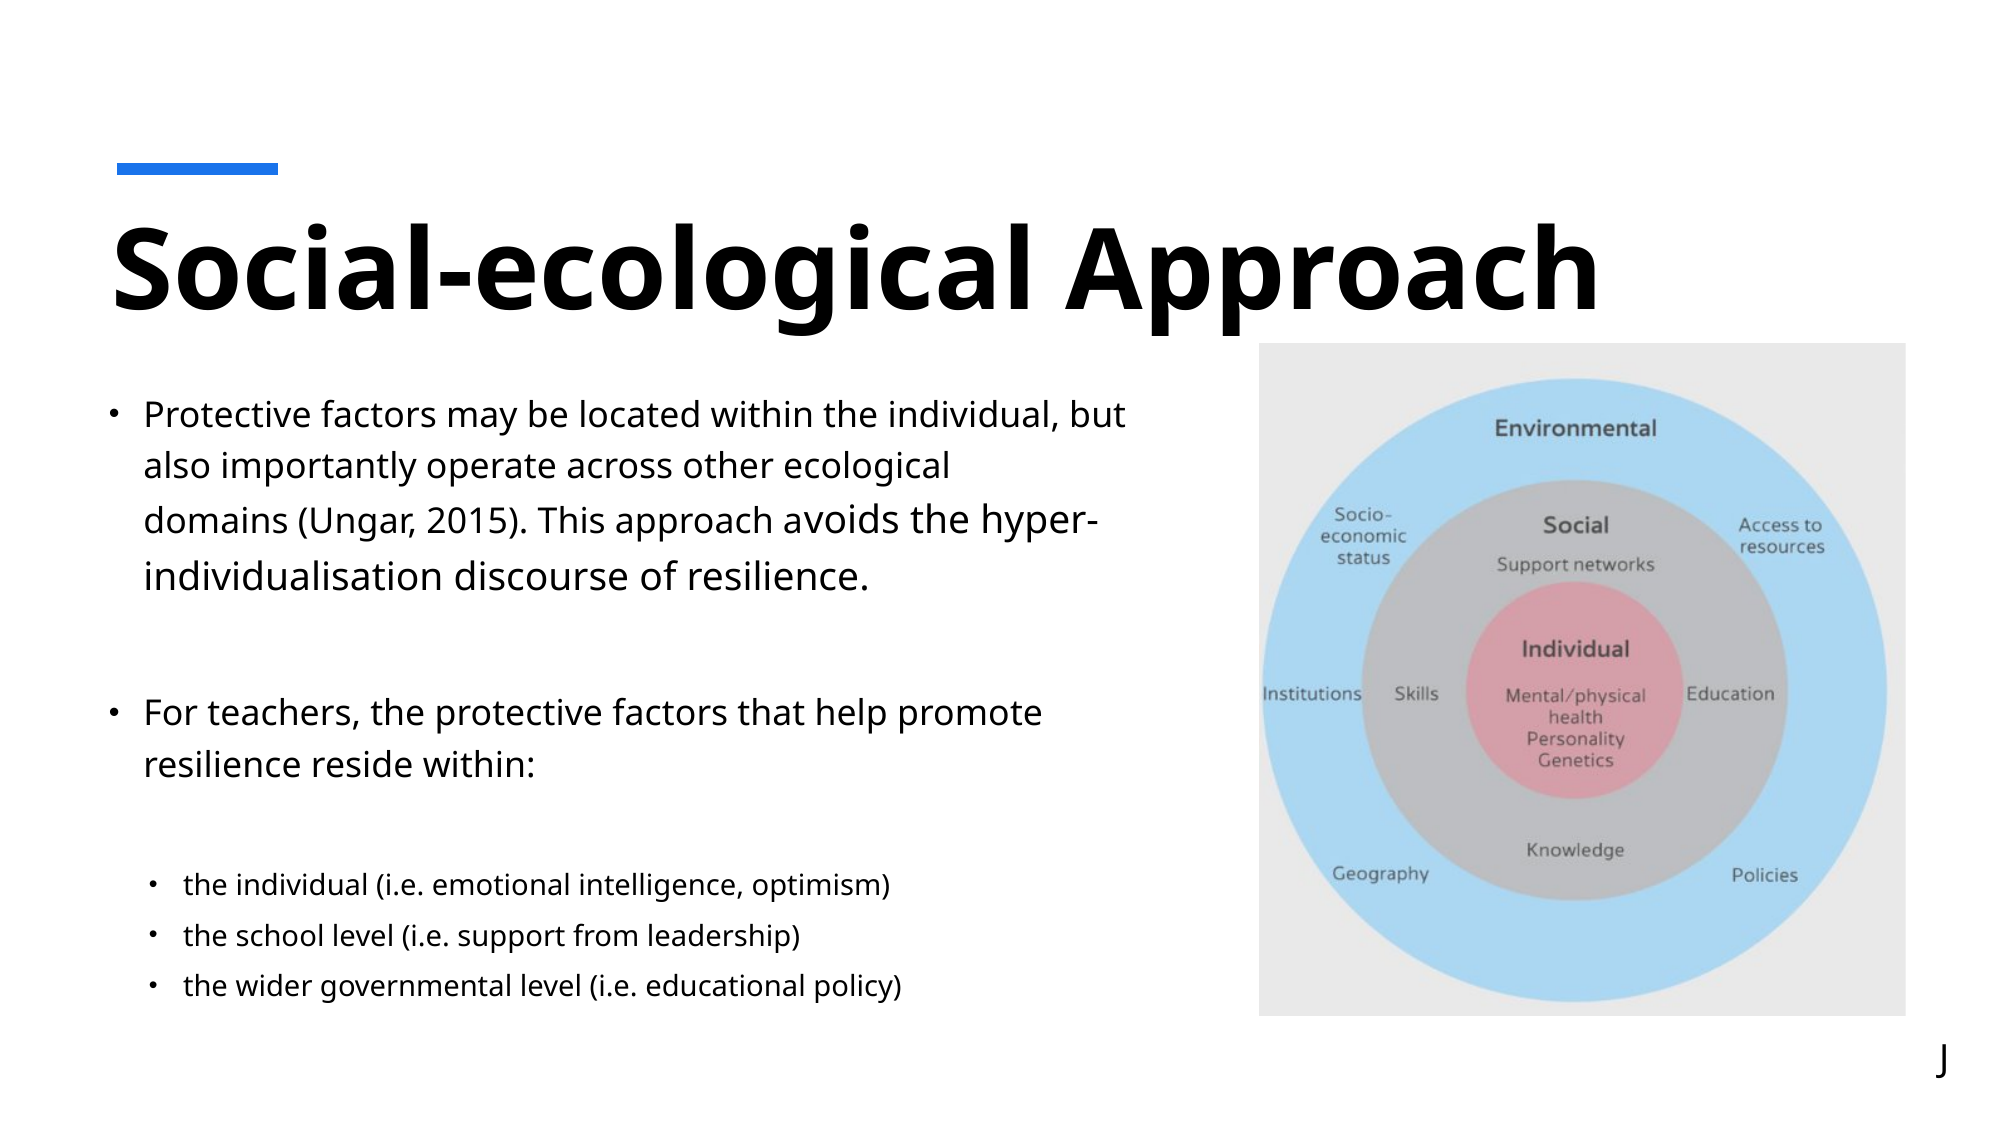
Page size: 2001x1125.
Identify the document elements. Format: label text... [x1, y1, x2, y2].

text_box J [1924, 1026, 2000, 1087]
picture [1259, 343, 1906, 1016]
list Protective factors may be located within the individual, but also importantly operate across other ecological domains (Ungar, 2015). This approach avoids the hyper-individualisation discourse of resilience. For teachers, the protective factors that help promote resilience reside within: the individual (i.e. emotional intelligence, optimism) the school level (i.e. support from leadership) the wider governmental level (i.e. educational policy) [93, 375, 1196, 1016]
title Social-ecological Approach [96, 174, 1904, 340]
